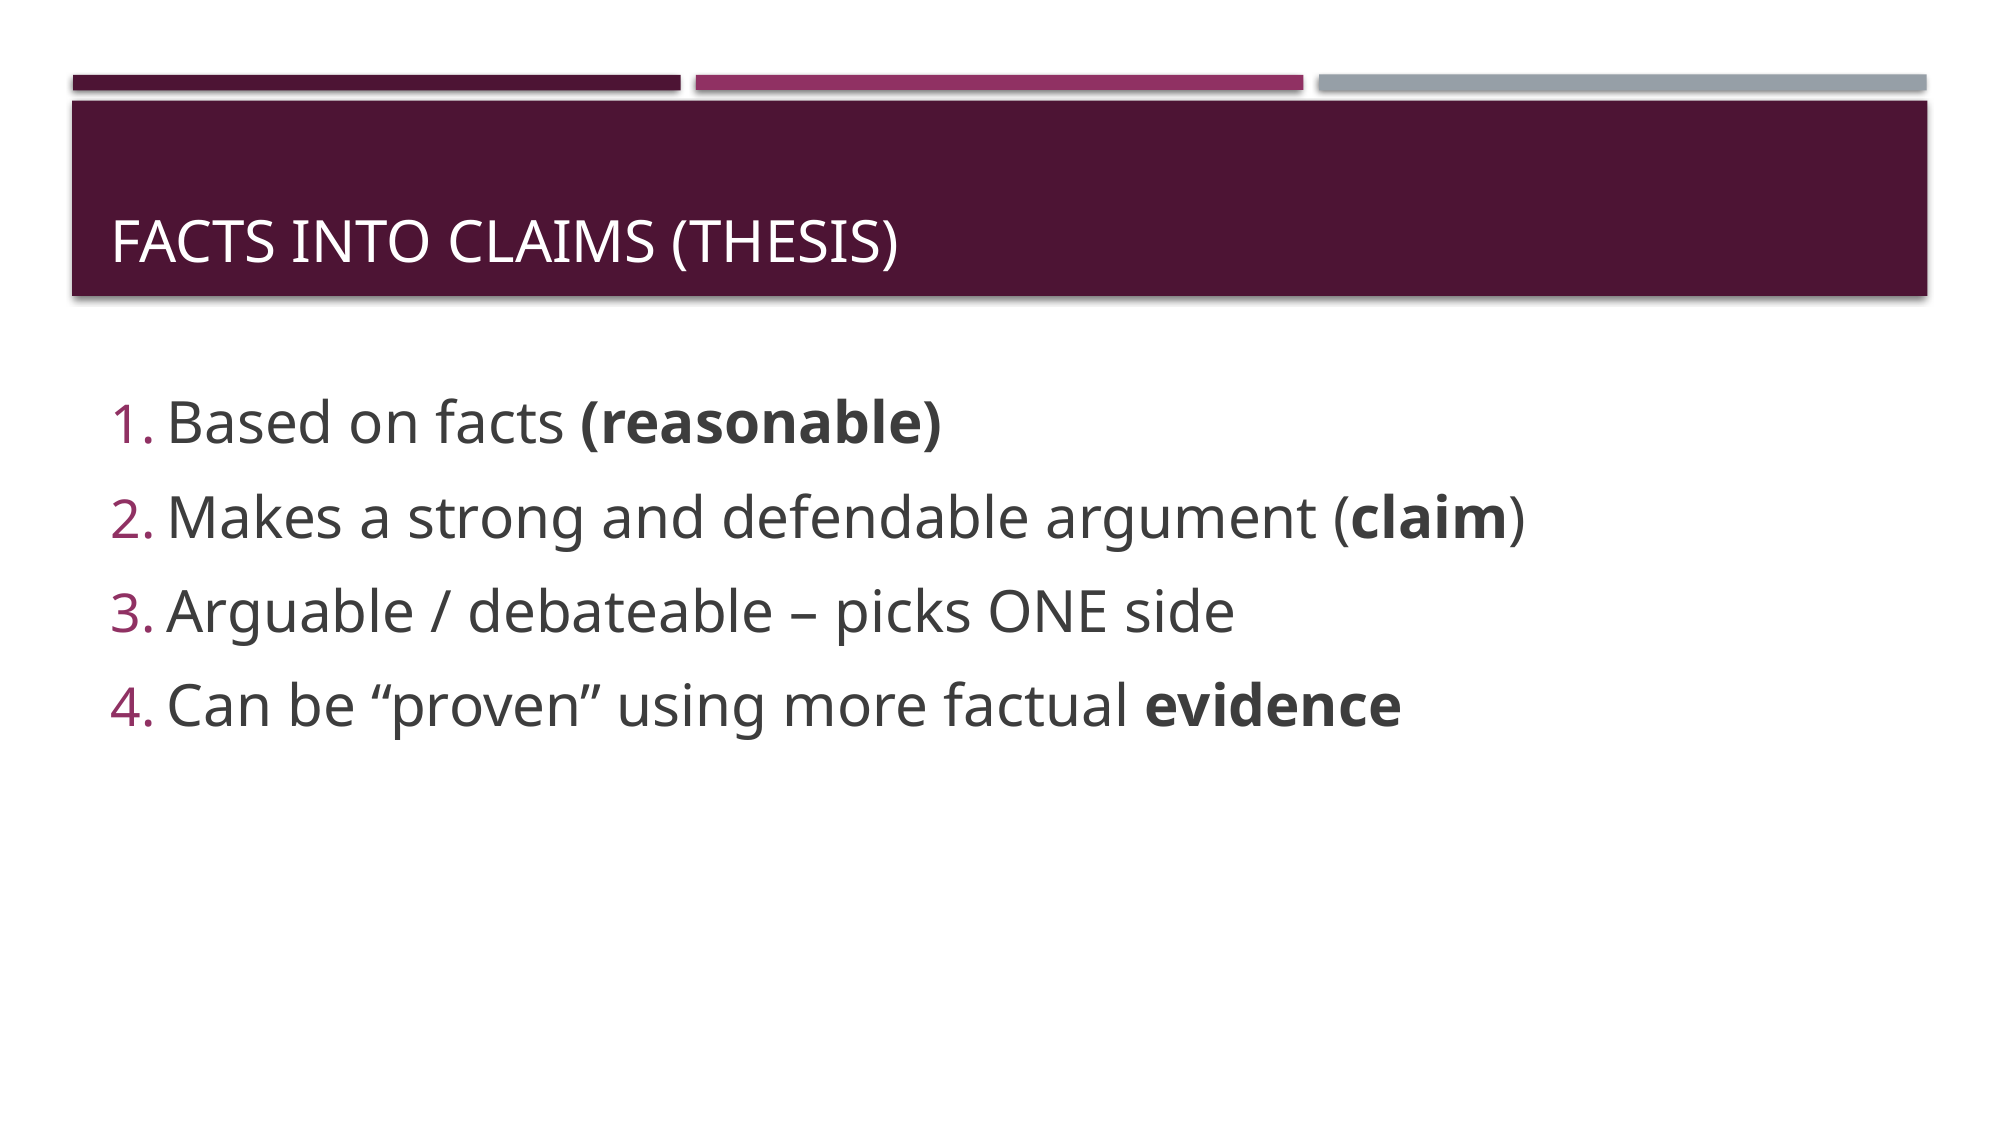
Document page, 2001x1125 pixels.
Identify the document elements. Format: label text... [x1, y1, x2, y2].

list Based on facts (reasonable) Makes a strong and defendable argument (claim) Arguable / debateable – picks ONE side Can be “proven” using more factual evidence [95, 357, 1905, 962]
title Facts into claims (thesis) [95, 115, 1905, 282]
